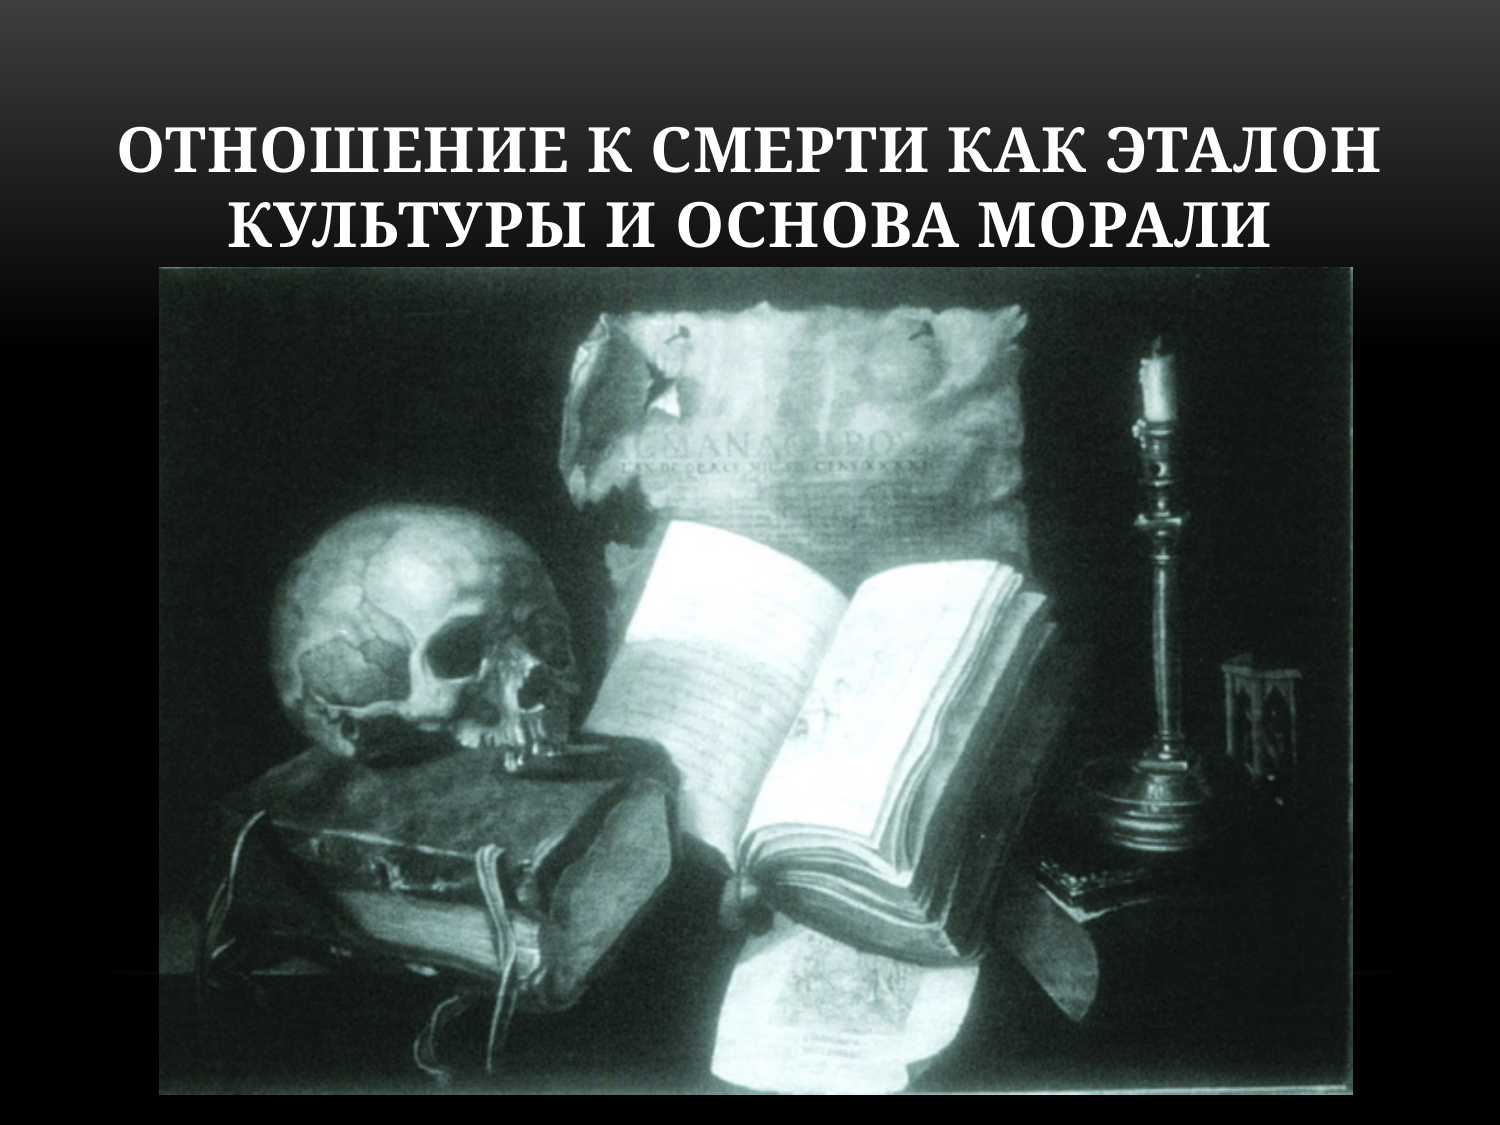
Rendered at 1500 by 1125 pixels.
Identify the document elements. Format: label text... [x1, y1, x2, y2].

picture [0, 0, 1500, 1125]
title Отношение к смерти как эталон культуры и основа морали [100, 151, 1401, 268]
